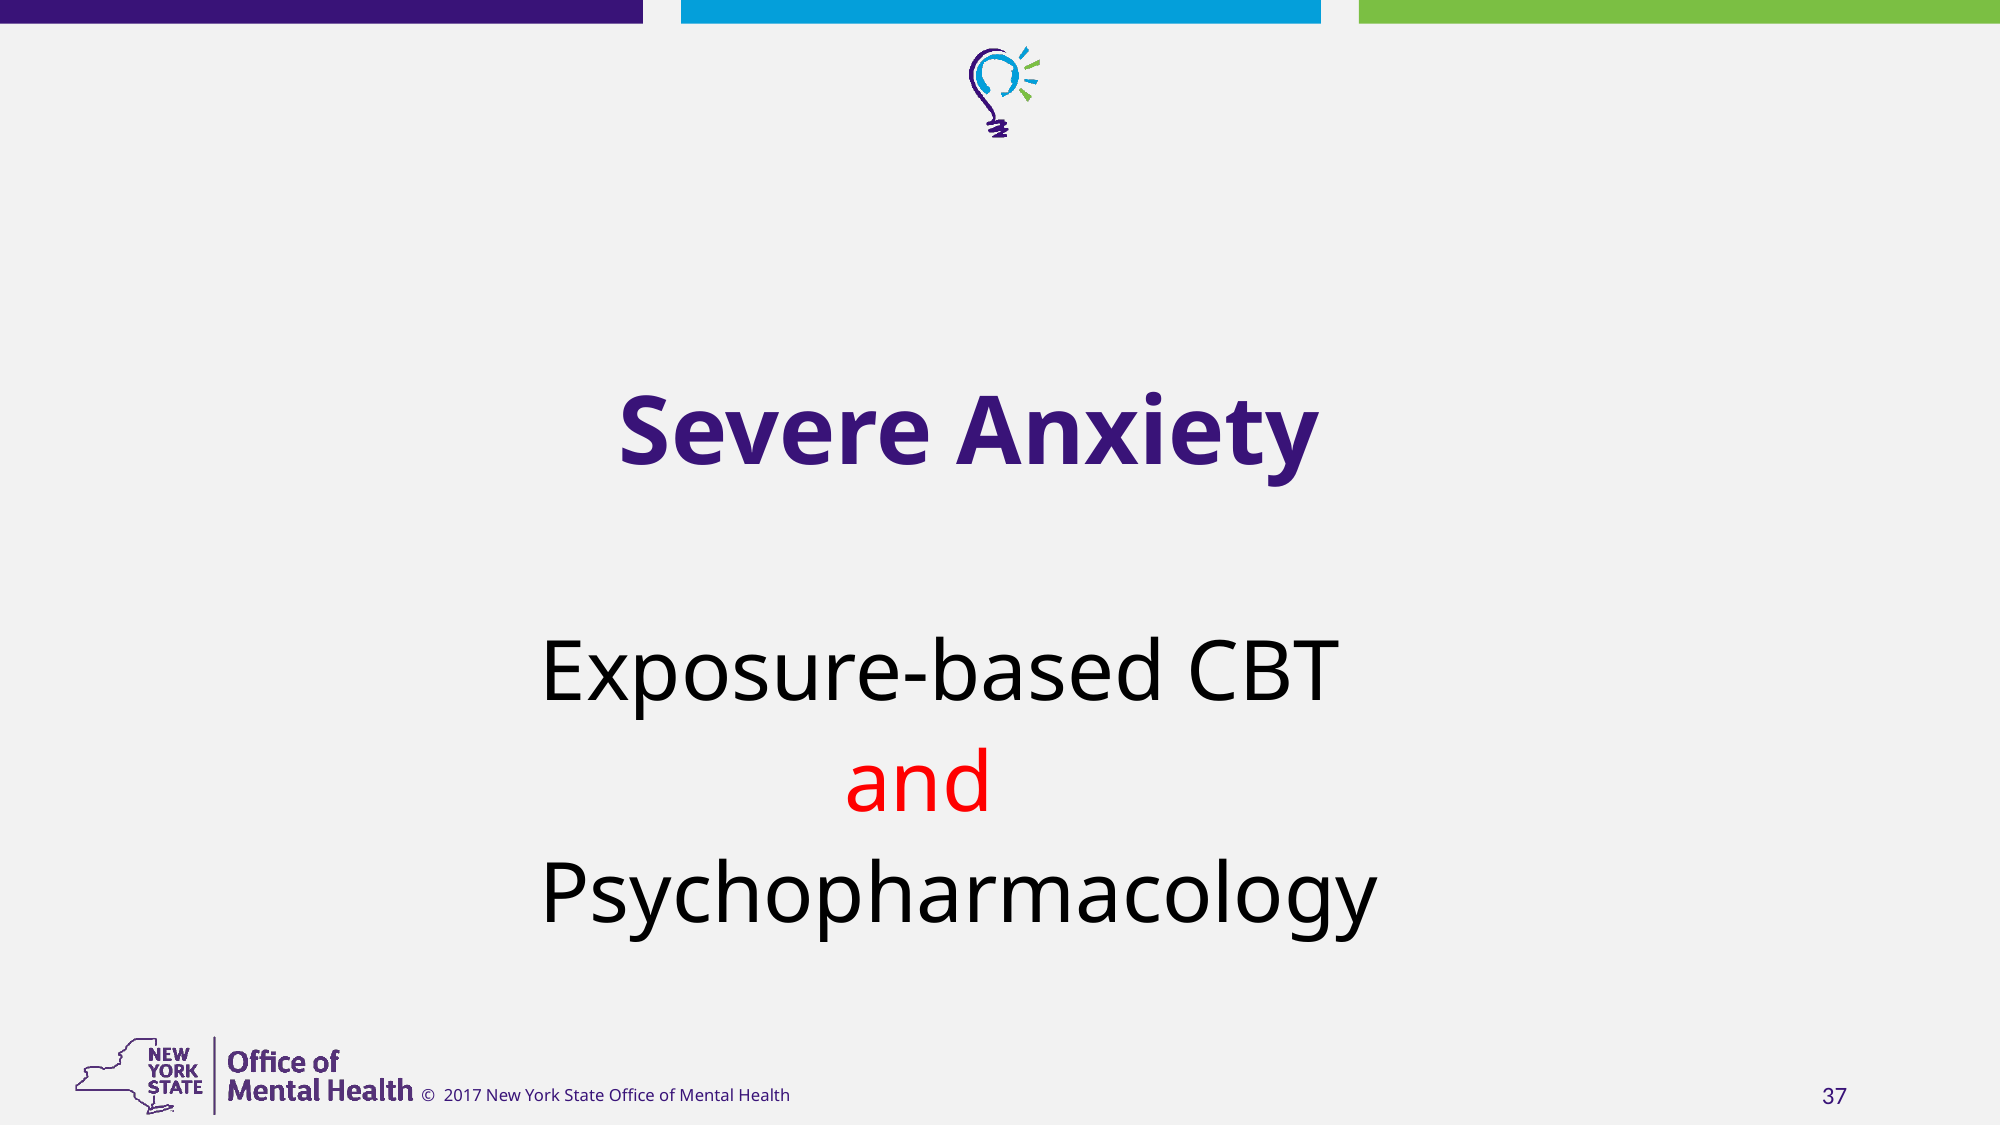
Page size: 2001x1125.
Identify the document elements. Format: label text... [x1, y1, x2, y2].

picture [71, 1032, 417, 1119]
list Exposure-based CBT and Psychopharmacology [524, 621, 1862, 999]
title Severe Anxiety [136, 280, 1802, 595]
picture [949, 26, 1051, 157]
